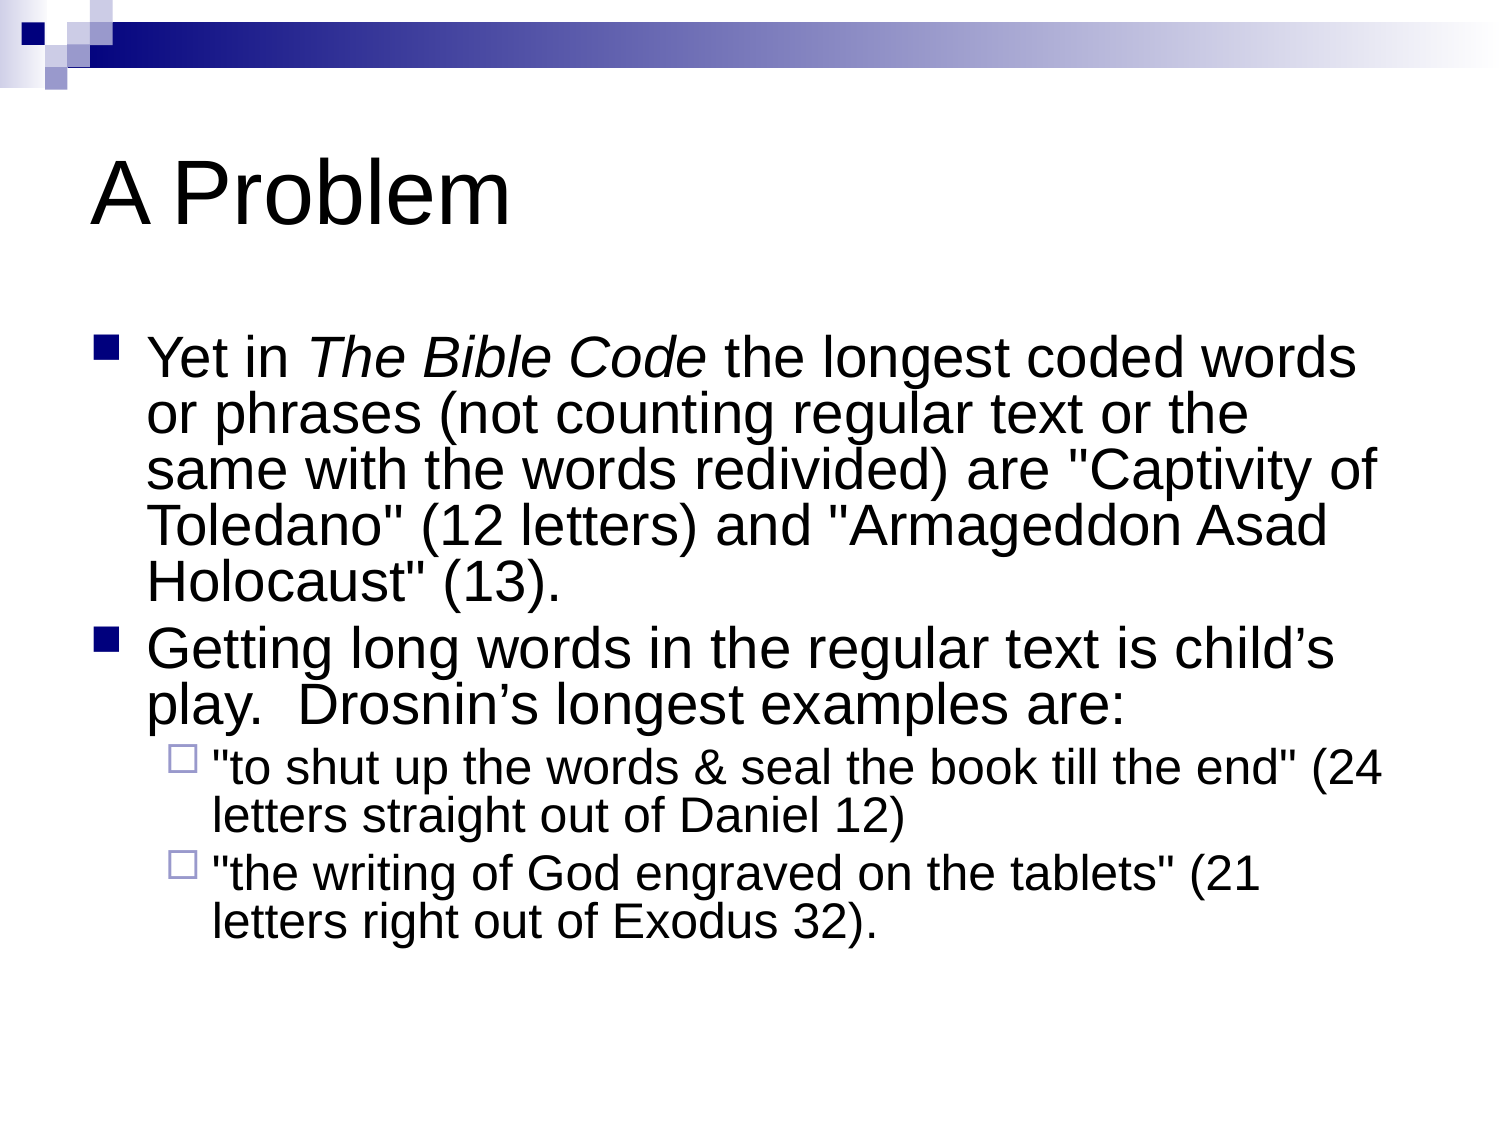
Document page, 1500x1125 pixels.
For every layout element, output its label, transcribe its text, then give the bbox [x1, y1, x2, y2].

list Yet in The Bible Code the longest coded words or phrases (not counting regular text or the same with the words redivided) are "Captivity of Toledano" (12 letters) and "Armageddon Asad Holocaust" (13). Getting long words in the regular text is child’s play. Drosnin’s longest examples are: "to shut up the words & seal the book till the end" (24 letters straight out of Daniel 12) "the writing of God engraved on the tablets" (21 letters right out of Exodus 32). [75, 324, 1425, 963]
title A Problem [75, 75, 1425, 300]
